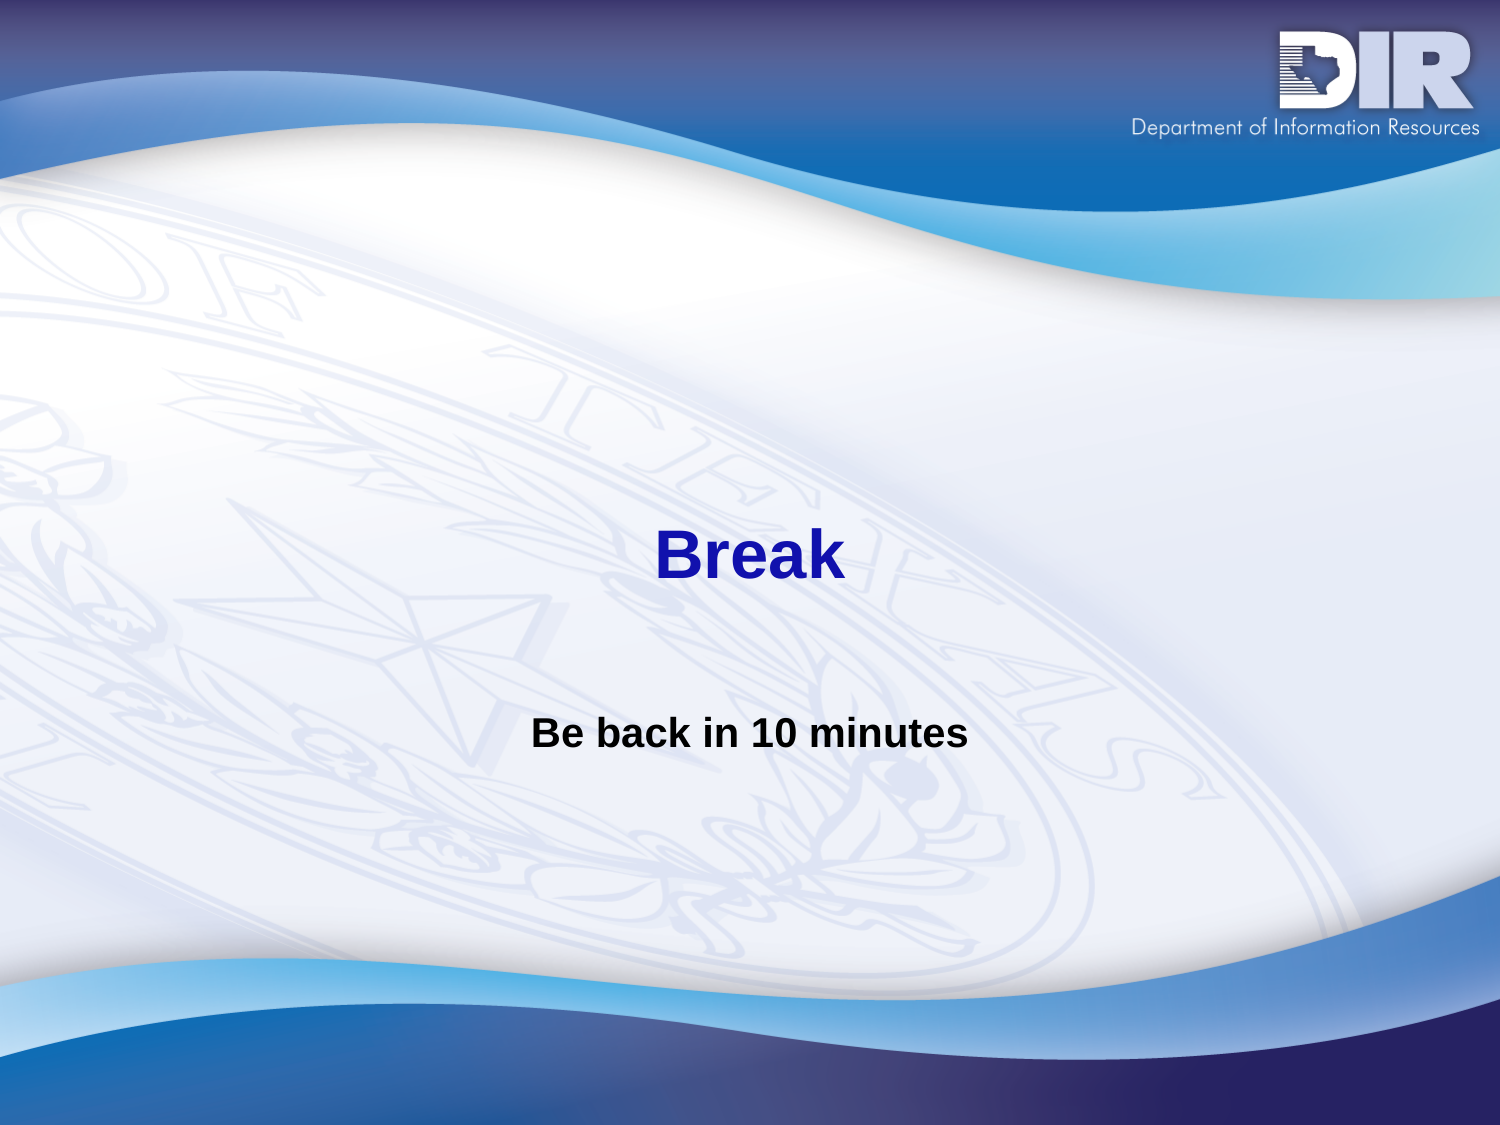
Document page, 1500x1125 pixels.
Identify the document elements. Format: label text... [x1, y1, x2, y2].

picture [0, 0, 1500, 1125]
subtitle Be back in 10 minutes [37, 624, 1463, 838]
title Break [37, 312, 1463, 600]
